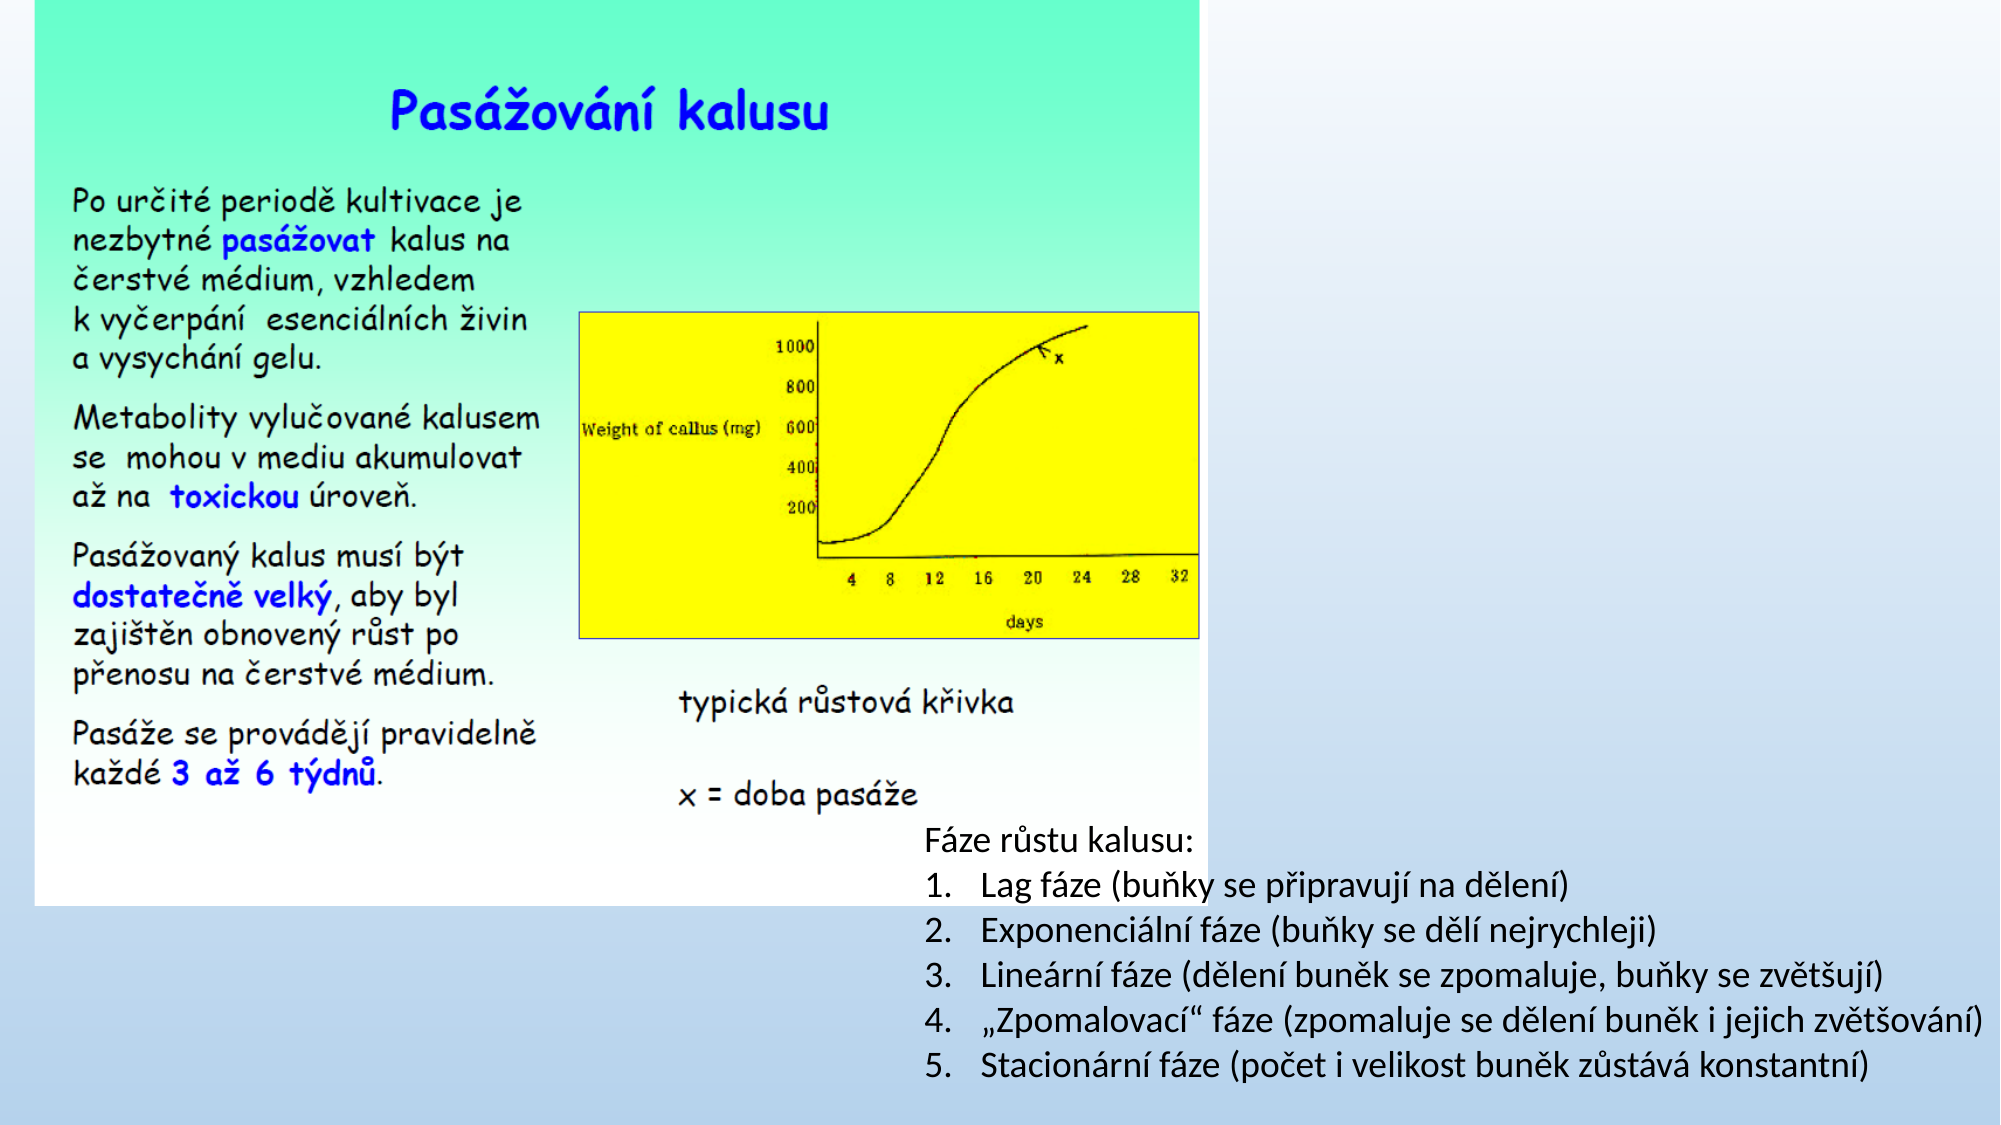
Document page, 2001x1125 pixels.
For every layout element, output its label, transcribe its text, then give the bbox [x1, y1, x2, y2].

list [34, 0, 1208, 906]
text_box Fáze růstu kalusu: Lag fáze (buňky se připravují na dělení) Exponenciální fáze (buňky se dělí nejrychleji) Lineární fáze (dělení buněk se zpomaluje, buňky se zvětšují) „Zpomalovací“ fáze (zpomaluje se dělení buněk i jejich zvětšování) Stacionární fáze (počet i velikost buněk zůstává konstantní) [909, 807, 2000, 1093]
